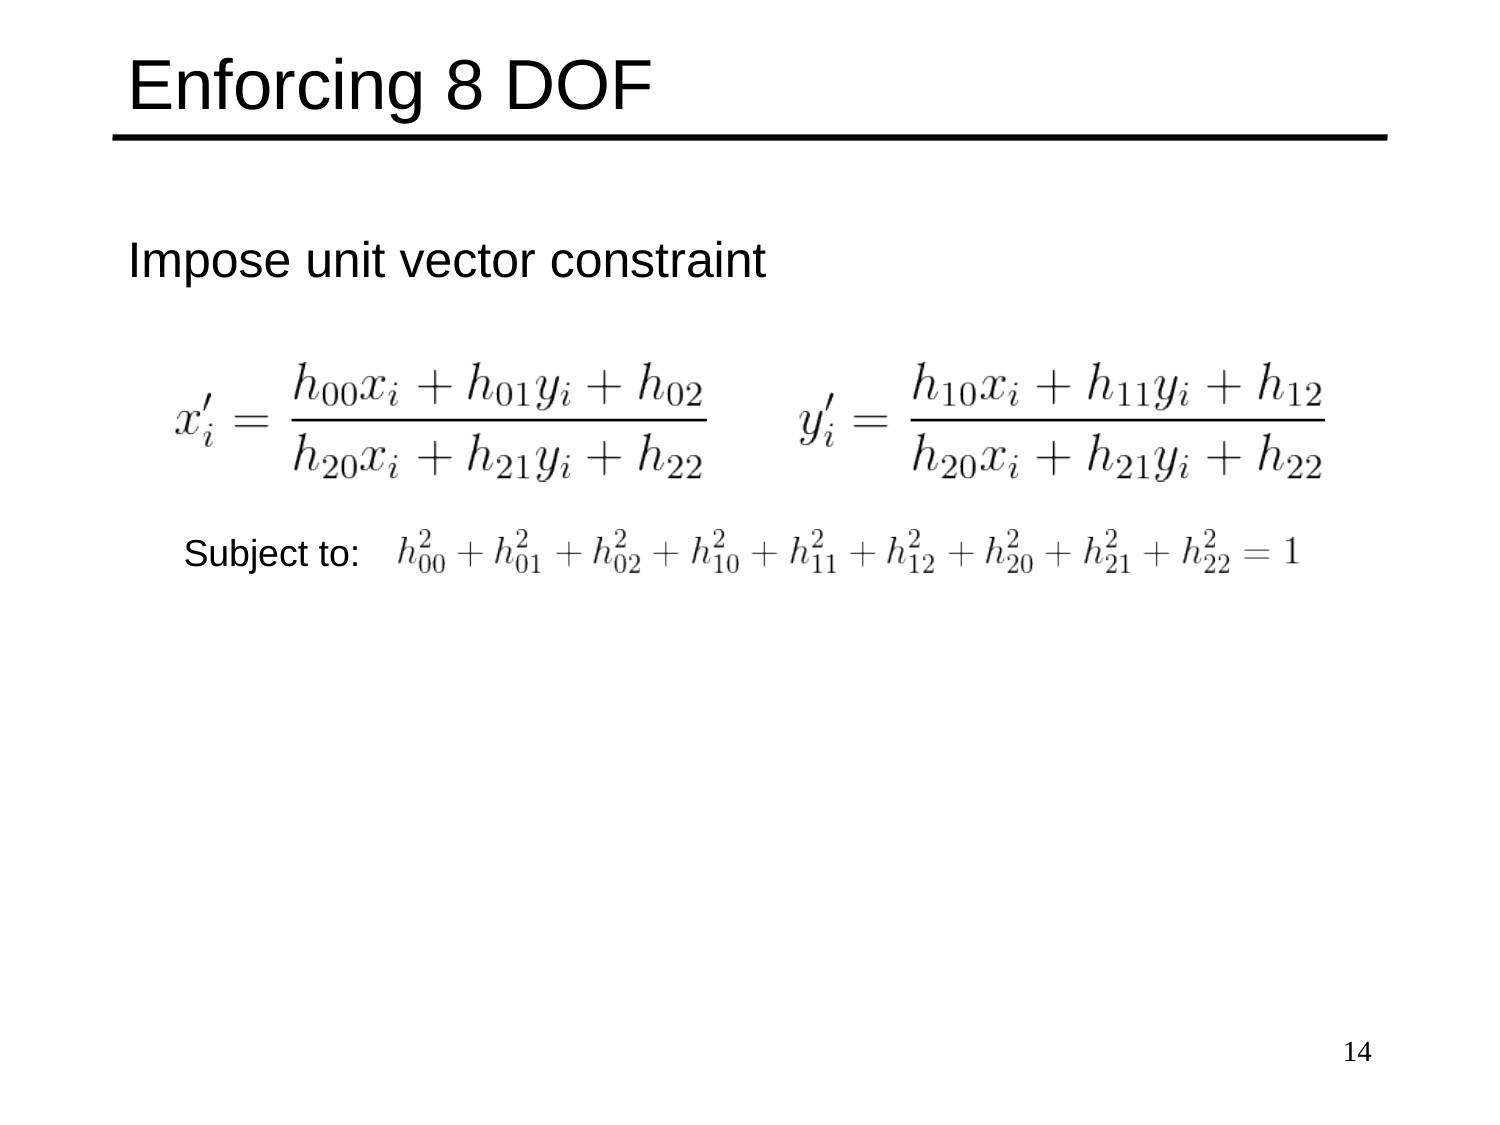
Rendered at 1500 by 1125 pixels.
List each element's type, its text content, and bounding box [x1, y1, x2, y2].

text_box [168, 362, 1326, 583]
title Enforcing 8 DOF [112, 12, 1388, 149]
list Impose unit vector constraint [112, 149, 1388, 1013]
slide_number 14 [1074, 1024, 1388, 1101]
